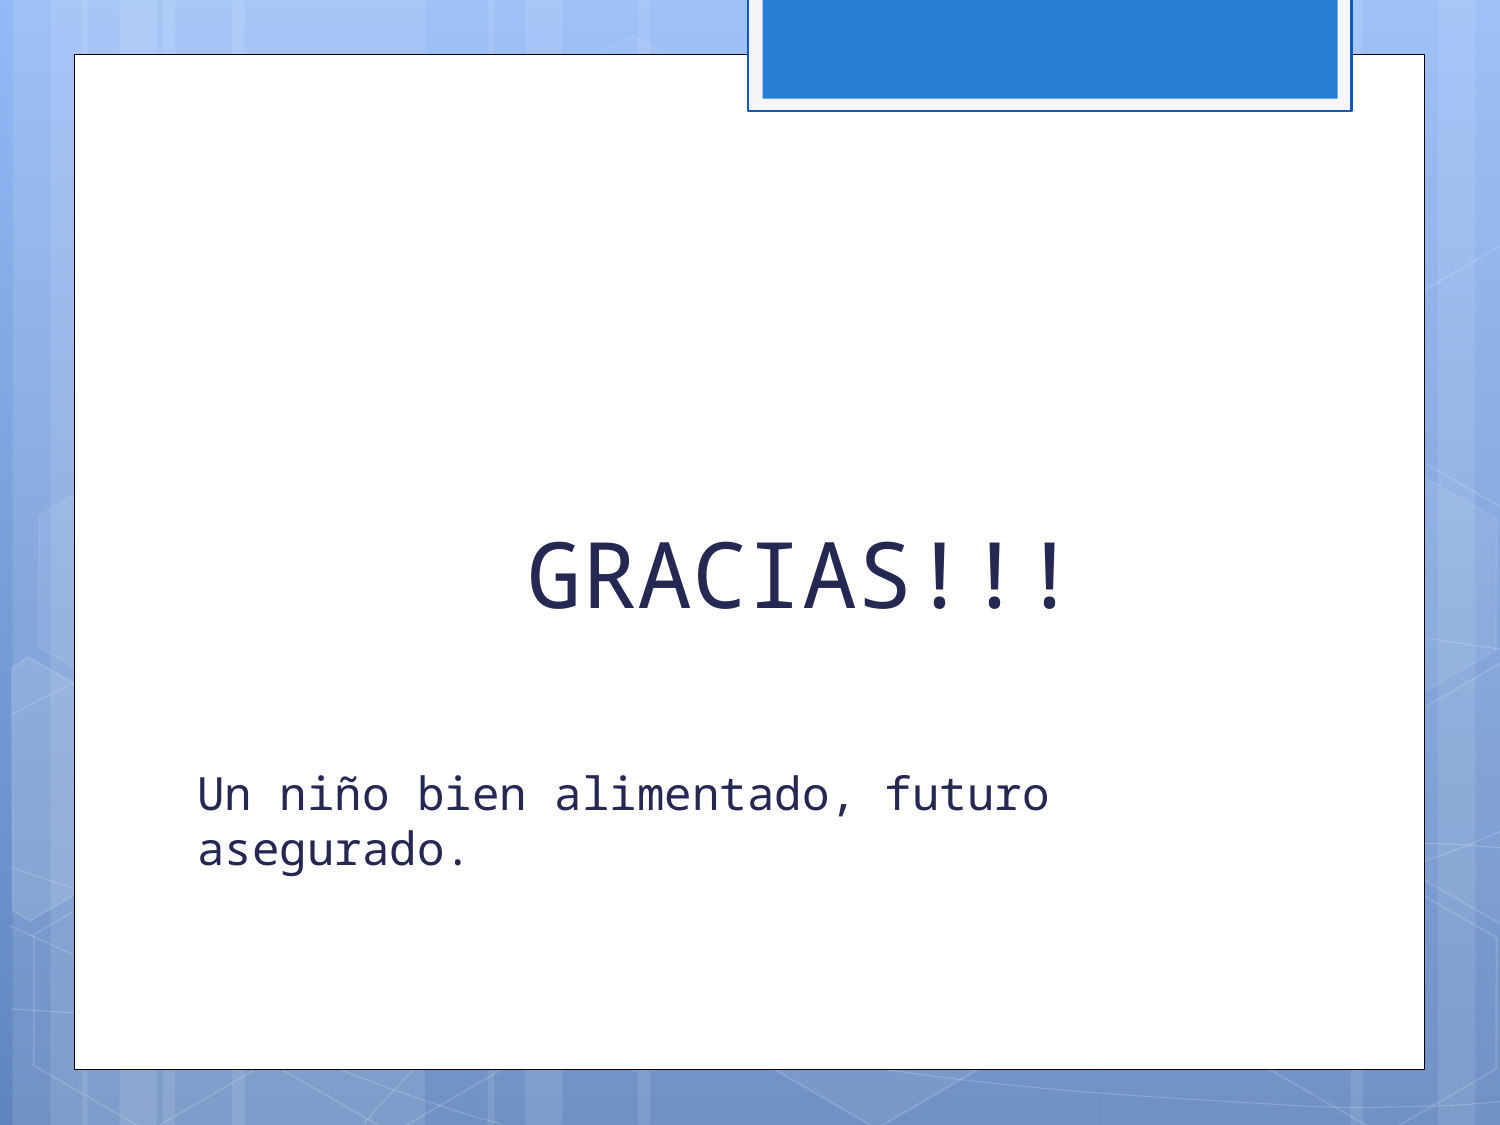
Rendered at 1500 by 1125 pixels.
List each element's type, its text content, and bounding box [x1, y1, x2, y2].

list GRACIAS!!! Un niño bien alimentado, futuro asegurado. [171, 381, 1283, 957]
